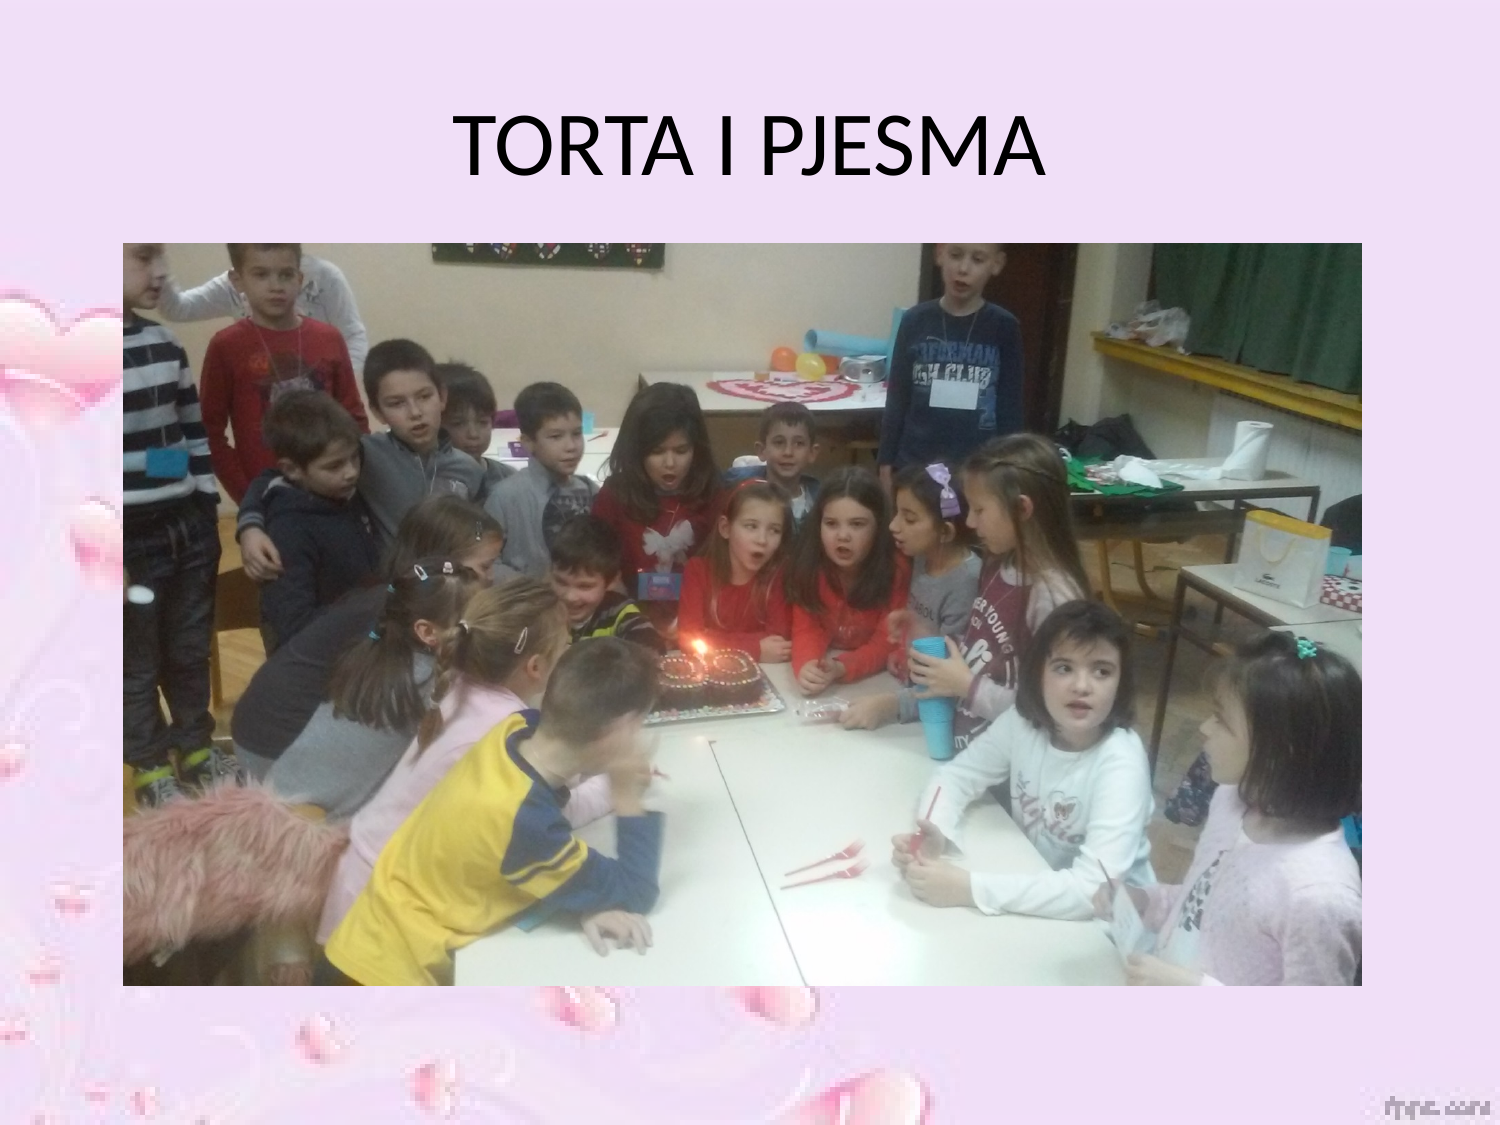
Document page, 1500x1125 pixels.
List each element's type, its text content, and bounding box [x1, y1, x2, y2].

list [123, 243, 1362, 987]
title TORTA I PJESMA [75, 45, 1425, 233]
